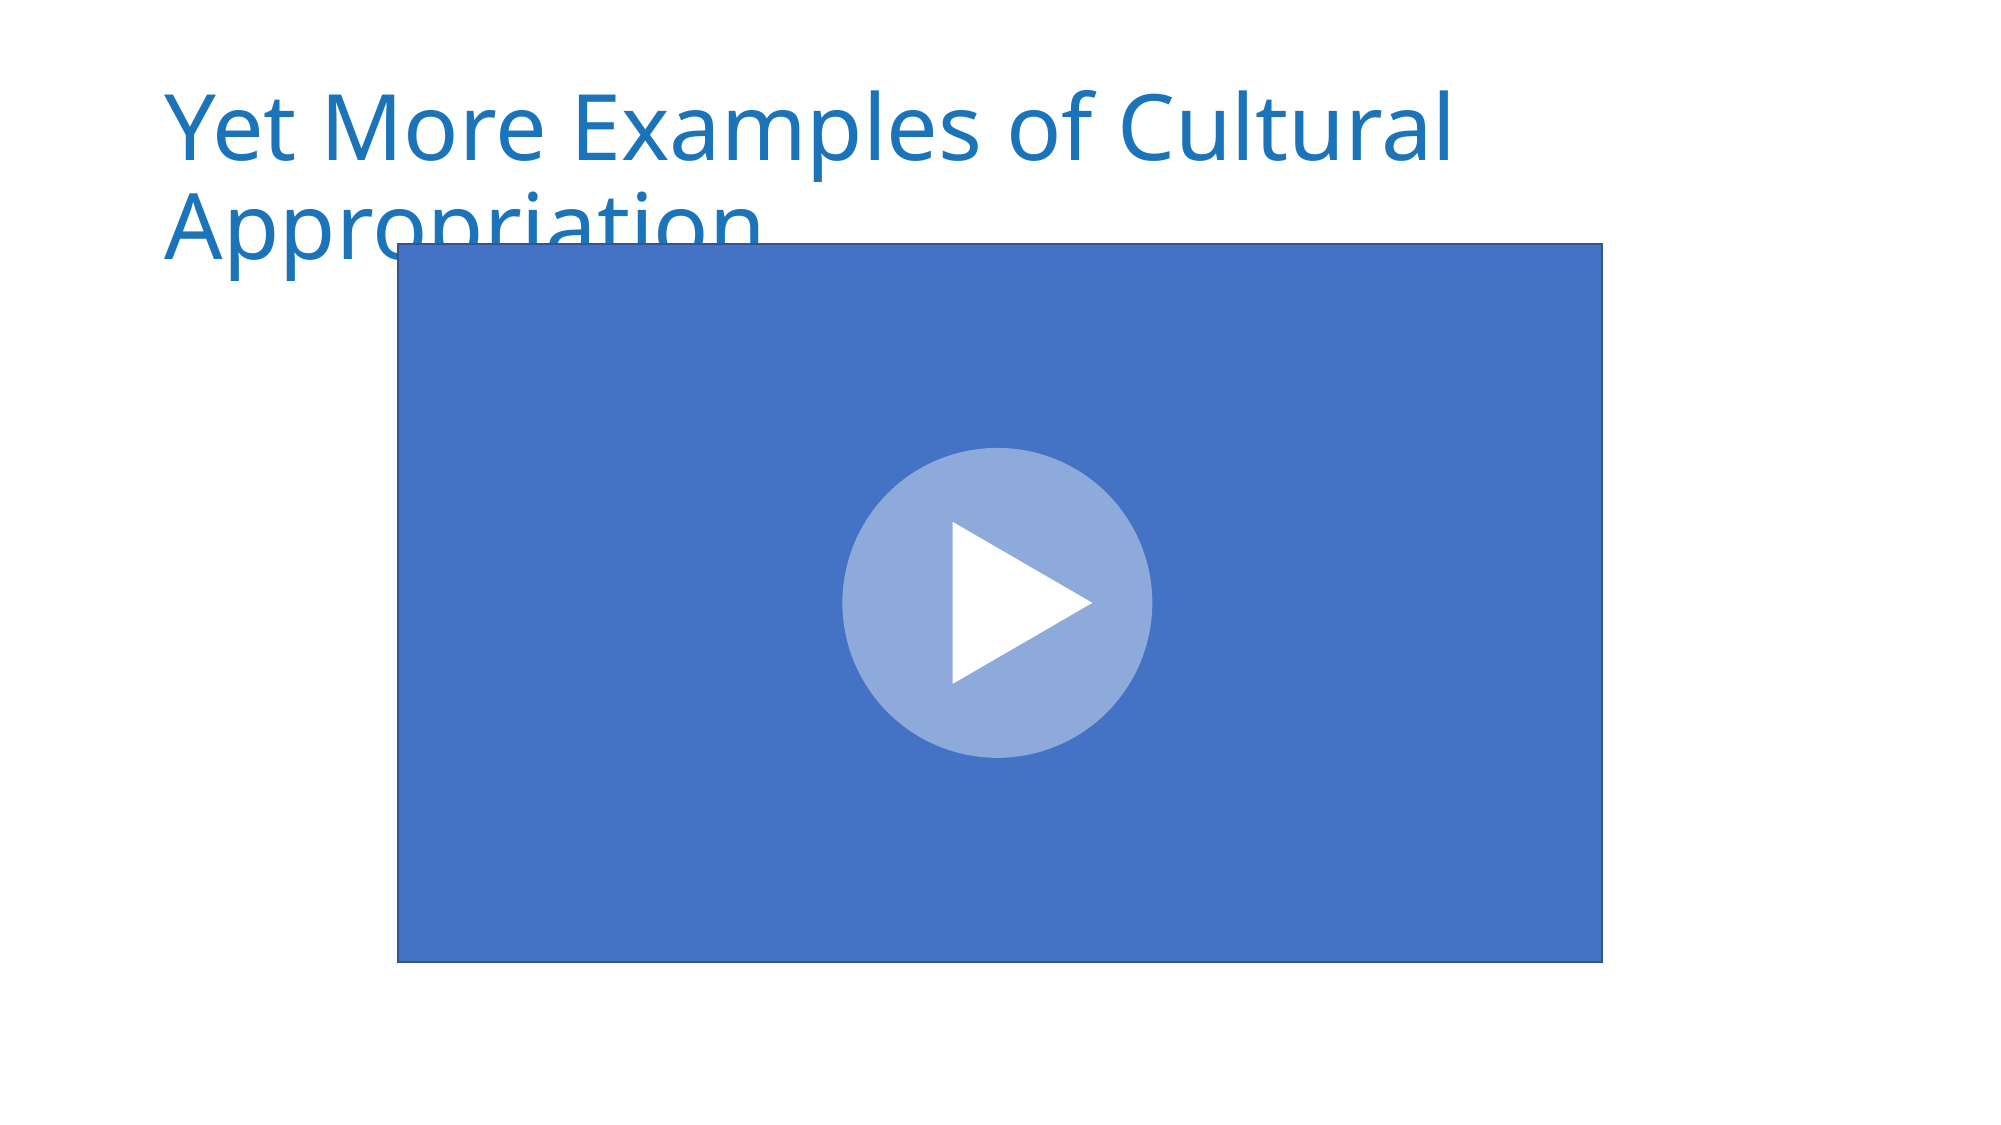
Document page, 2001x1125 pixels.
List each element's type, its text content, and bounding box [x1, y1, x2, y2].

text_box [397, 243, 1603, 963]
text_box [841, 446, 1154, 759]
title Yet More Examples of Cultural Appropriation [164, 81, 1952, 170]
text_box [951, 520, 1095, 686]
